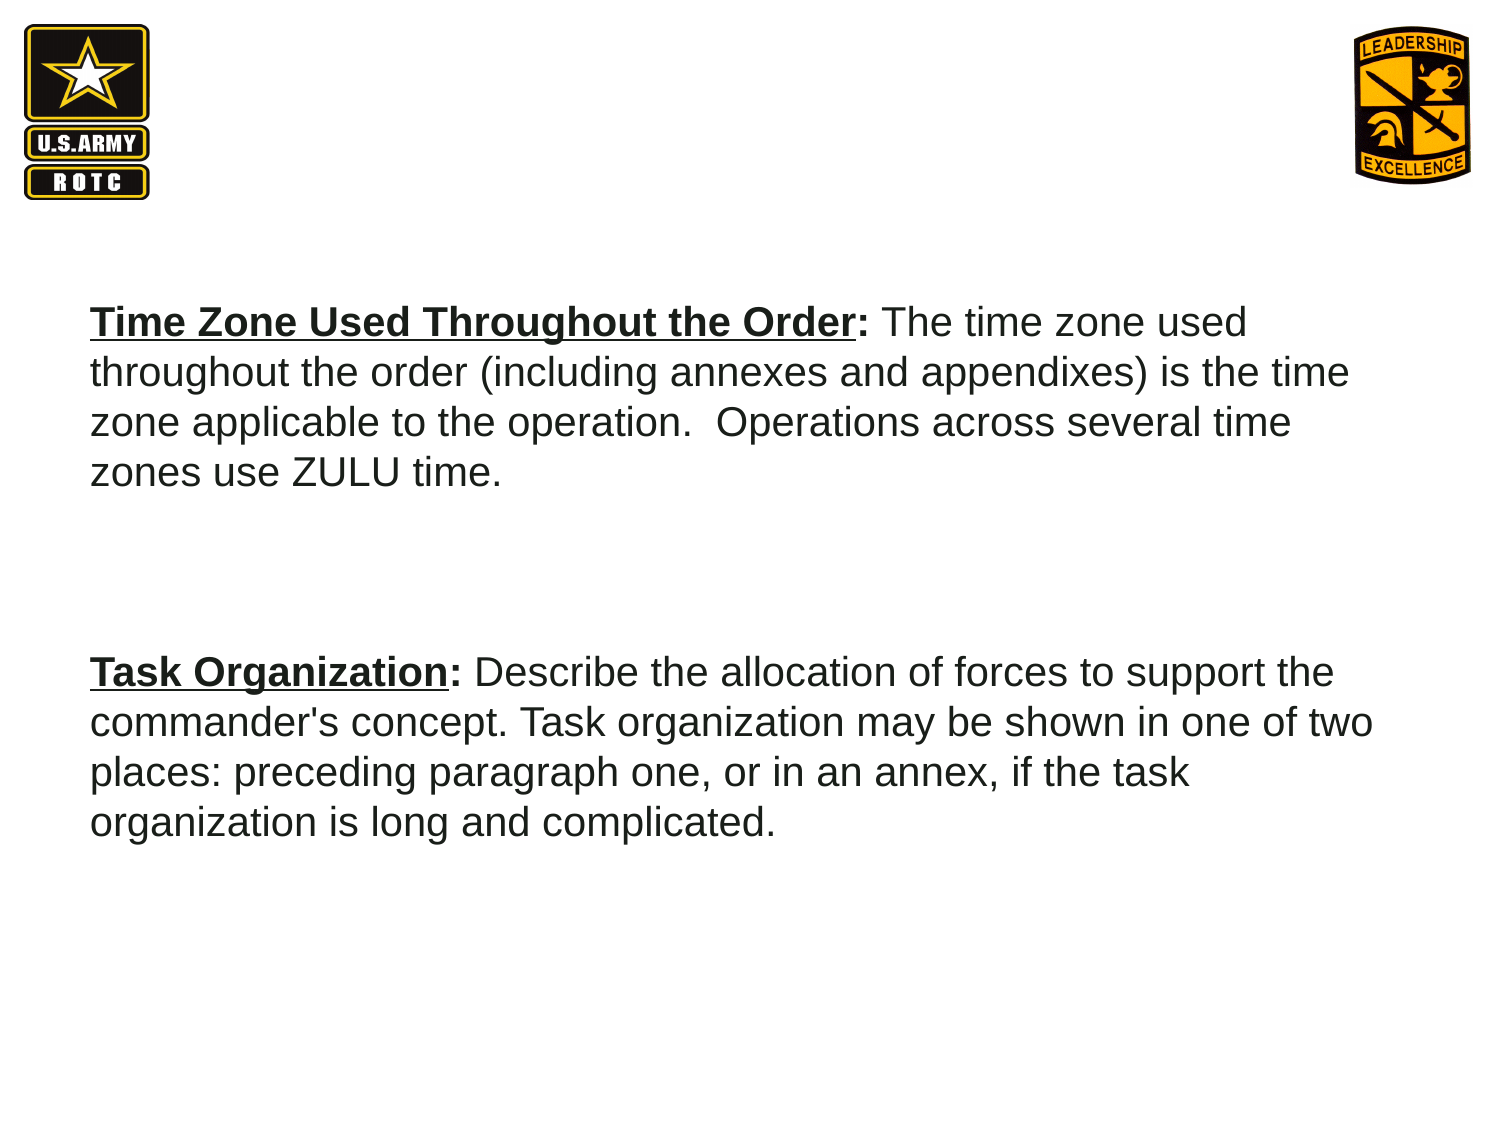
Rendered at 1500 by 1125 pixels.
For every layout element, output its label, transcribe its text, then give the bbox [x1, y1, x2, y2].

picture [24, 24, 150, 200]
picture [1350, 24, 1473, 188]
text_box Time Zone Used Throughout the Order: The time zone used throughout the order (including annexes and appendixes) is the time zone applicable to the operation. Operations across several time zones use ZULU time. Task Organization: Describe the allocation of forces to support the commander's concept. Task organization may be shown in one of two places: preceding paragraph one, or in an annex, if the task organization is long and complicated. [74, 287, 1425, 903]
